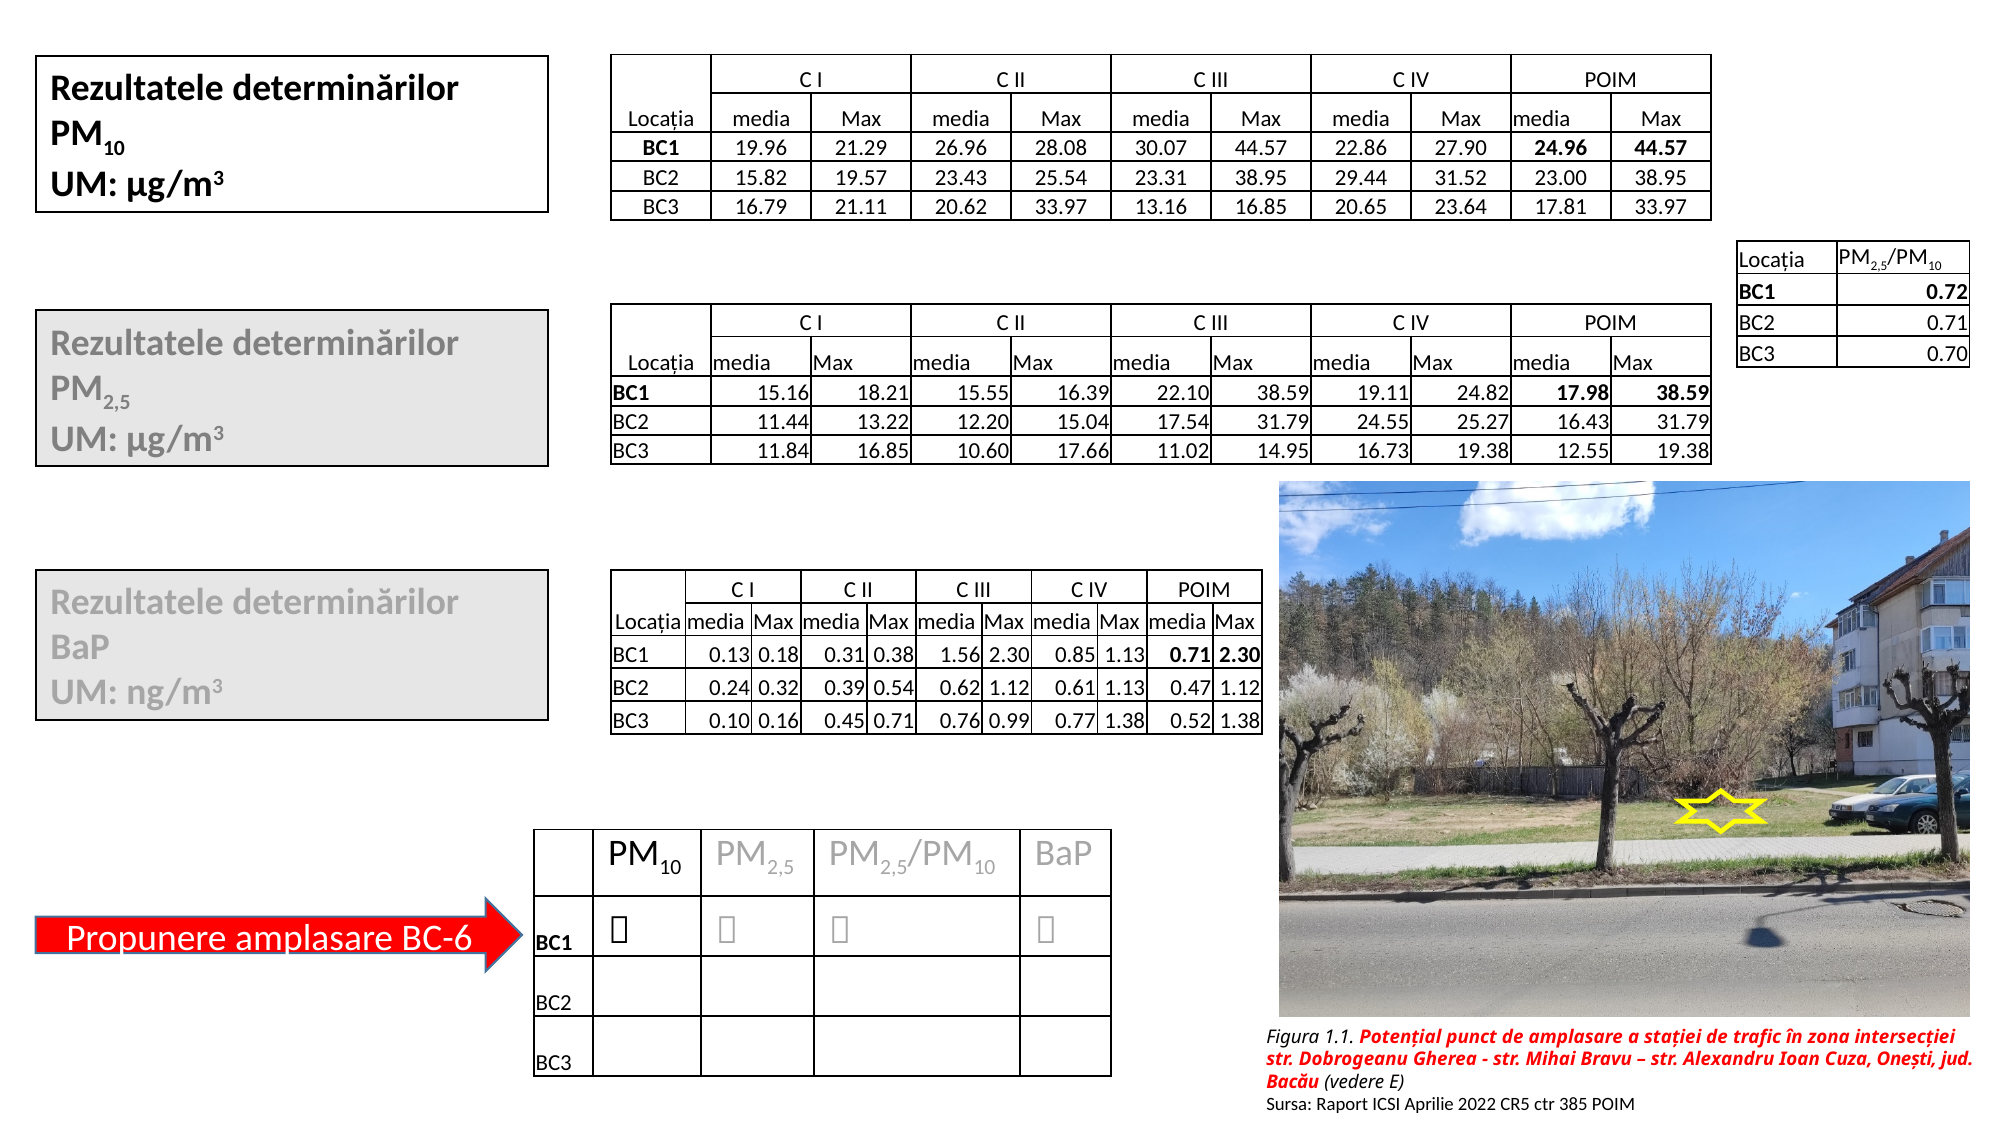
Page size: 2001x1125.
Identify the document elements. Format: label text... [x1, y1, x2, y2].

text_box Rezultatele determinărilor PM10 UM: µg/m3 [35, 55, 549, 213]
table_cell  [702, 897, 813, 955]
table_cell 0.54 [868, 669, 915, 700]
table_header C III [917, 571, 1031, 602]
table_cell 33.97 [1012, 192, 1110, 219]
table_cell 0.76 [917, 702, 981, 733]
table_cell BC2 [1738, 306, 1836, 335]
table_cell Max [1212, 337, 1310, 375]
table_cell 44.57 [1212, 133, 1310, 160]
table_cell [702, 1017, 813, 1075]
table_cell 19.38 [1412, 436, 1510, 463]
table_cell 0.99 [983, 702, 1031, 733]
table_cell BC2 [535, 957, 592, 1015]
table_cell 0.72 [1838, 274, 1969, 304]
table_cell 31.52 [1412, 162, 1510, 190]
table_cell 19.11 [1312, 377, 1410, 405]
table_header C I [686, 571, 800, 602]
table_cell BC3 [612, 192, 710, 219]
text_box Figura 1.1. Potențial punct de amplasare a stației de trafic în zona intersecției str. Dobrogeanu Gherea - str. Mihai Bravu – str. Alexandru Ioan Cuza, Onești, jud. Bacău (vedere E) Sursa: Raport ICSI Aprilie 2022 CR5 ctr 385 POIM [1251, 1016, 1997, 1122]
table_cell 17.66 [1012, 436, 1110, 463]
table_cell BC2 [612, 669, 685, 700]
table_cell BC1 [612, 133, 710, 160]
table_header C II [912, 305, 1110, 336]
table_cell 17.98 [1512, 377, 1610, 405]
table_cell  [815, 897, 1019, 955]
table_cell 25.27 [1412, 407, 1510, 434]
table_cell 24.55 [1312, 407, 1410, 434]
table_cell 19.38 [1612, 436, 1710, 463]
table_cell 0.13 [686, 636, 751, 667]
table_cell 1.13 [1098, 669, 1146, 700]
table_cell 0.52 [1148, 702, 1212, 733]
table_cell 29.44 [1312, 162, 1410, 190]
table_cell 19.57 [812, 162, 910, 190]
table_cell 17.81 [1512, 192, 1610, 219]
table_cell 15.82 [712, 162, 810, 190]
table_cell media [1112, 337, 1210, 375]
table_header [535, 830, 592, 895]
table_cell Max [812, 94, 910, 131]
table_cell 2.30 [983, 636, 1031, 667]
table_cell 23.43 [912, 162, 1010, 190]
table_cell BC1 [612, 636, 685, 667]
table_header BaP [1021, 830, 1110, 895]
table_cell 0.77 [1032, 702, 1097, 733]
table_cell Max [1212, 94, 1310, 131]
table_cell 0.61 [1032, 669, 1097, 700]
table_cell media [712, 337, 810, 375]
table_cell 16.43 [1512, 407, 1610, 434]
table_cell 11.84 [712, 436, 810, 463]
table_cell 28.08 [1012, 133, 1110, 160]
table_cell BC2 [612, 162, 710, 190]
table_header C I [712, 55, 910, 92]
table_header C IV [1032, 571, 1146, 602]
table_cell 16.79 [712, 192, 810, 219]
table_cell 15.04 [1012, 407, 1110, 434]
table_cell 18.21 [812, 377, 910, 405]
table_cell  [594, 897, 700, 955]
table_cell media [1512, 94, 1610, 131]
table_cell BC1 [612, 377, 710, 405]
table_cell BC1 [1738, 274, 1836, 304]
table_cell 33.97 [1612, 192, 1710, 219]
table_header PM2,5 [702, 830, 813, 895]
table_cell [594, 957, 700, 1015]
table_cell [594, 1017, 700, 1075]
table_cell 0.85 [1032, 636, 1097, 667]
table_cell Max [1012, 94, 1110, 131]
table_cell 23.00 [1512, 162, 1610, 190]
table_cell 2.30 [1214, 636, 1261, 667]
table_cell 24.82 [1412, 377, 1510, 405]
table_header C II [802, 571, 915, 602]
table_header C III [1112, 55, 1310, 92]
table_cell 38.95 [1612, 162, 1710, 190]
table_cell 0.71 [868, 702, 915, 733]
text_box Rezultatele determinărilor BaP UM: ng/m3 [35, 569, 549, 721]
table_header C IV [1312, 305, 1510, 336]
table_cell media [1312, 337, 1410, 375]
table_cell 1.38 [1214, 702, 1261, 733]
table_cell [815, 1017, 1019, 1075]
table_header POIM [1512, 305, 1710, 336]
table_cell BC1 [535, 897, 592, 955]
table_cell 21.29 [812, 133, 910, 160]
table_header Locația [1738, 242, 1836, 273]
table_cell 15.55 [912, 377, 1010, 405]
table_cell 19.96 [712, 133, 810, 160]
table_cell media [1512, 337, 1610, 375]
table_header Locația [612, 55, 710, 131]
table_cell 27.90 [1412, 133, 1510, 160]
table_cell 17.54 [1112, 407, 1210, 434]
table_cell 23.31 [1112, 162, 1210, 190]
table_cell 26.96 [912, 133, 1010, 160]
table_cell media [1312, 94, 1410, 131]
table_header C II [912, 55, 1110, 92]
table_cell [702, 957, 813, 1015]
table_cell media [912, 94, 1010, 131]
table_cell 0.45 [802, 702, 866, 733]
table_cell 0.31 [802, 636, 866, 667]
table_cell 16.85 [1212, 192, 1310, 219]
table_cell [1021, 957, 1110, 1015]
table_cell 44.57 [1612, 133, 1710, 160]
table_cell 1.12 [1214, 669, 1261, 700]
table_header POIM [1148, 571, 1261, 602]
table_cell media [1032, 604, 1097, 635]
table_cell 20.65 [1312, 192, 1410, 219]
table_cell 10.60 [912, 436, 1010, 463]
table_header C III [1112, 305, 1310, 336]
table_cell 23.64 [1412, 192, 1510, 219]
table_cell 30.07 [1112, 133, 1210, 160]
table_cell Max [1214, 604, 1261, 635]
table_cell 11.02 [1112, 436, 1210, 463]
table_cell 0.24 [686, 669, 751, 700]
table_cell BC2 [612, 407, 710, 434]
table_cell Max [983, 604, 1031, 635]
table_cell 1.13 [1098, 636, 1146, 667]
table_cell 12.20 [912, 407, 1010, 434]
table_cell 14.95 [1212, 436, 1310, 463]
picture [1278, 481, 1970, 1017]
text_box Propunere amplasare BC-6 [34, 896, 524, 974]
table_cell 1.56 [917, 636, 981, 667]
table_cell Max [1612, 94, 1710, 131]
table_cell Max [868, 604, 915, 635]
table_cell 22.10 [1112, 377, 1210, 405]
table_cell 16.39 [1012, 377, 1110, 405]
table_cell Max [1012, 337, 1110, 375]
table_cell 0.47 [1148, 669, 1212, 700]
table_cell Max [1098, 604, 1146, 635]
table_cell [1021, 1017, 1110, 1075]
table_cell  [1021, 897, 1110, 955]
table_cell 24.96 [1512, 133, 1610, 160]
table_cell 16.85 [812, 436, 910, 463]
table_cell 0.10 [686, 702, 751, 733]
table_cell media [1112, 94, 1210, 131]
table_cell 12.55 [1512, 436, 1610, 463]
table_header C I [712, 305, 910, 336]
table_cell 38.59 [1612, 377, 1710, 405]
table_cell 22.86 [1312, 133, 1410, 160]
table_cell 21.11 [812, 192, 910, 219]
table_cell 11.44 [712, 407, 810, 434]
table_cell 20.62 [912, 192, 1010, 219]
table_cell 31.79 [1212, 407, 1310, 434]
table_cell media [917, 604, 981, 635]
table_header PM2,5/PM10 [815, 830, 1019, 895]
table_cell 38.95 [1212, 162, 1310, 190]
table_cell BC3 [535, 1017, 592, 1075]
table_header Locația [612, 305, 710, 375]
table_cell media [912, 337, 1010, 375]
table_cell 31.79 [1612, 407, 1710, 434]
table_cell 13.16 [1112, 192, 1210, 219]
table_cell Max [1412, 337, 1510, 375]
table_cell 0.39 [802, 669, 866, 700]
table_cell 0.38 [868, 636, 915, 667]
table_cell BC3 [612, 436, 710, 463]
table_header POIM [1512, 55, 1710, 92]
table_cell 15.16 [712, 377, 810, 405]
table_cell media [712, 94, 810, 131]
table_cell 0.71 [1148, 636, 1212, 667]
table_cell [815, 957, 1019, 1015]
table_cell media [802, 604, 866, 635]
table_cell 13.22 [812, 407, 910, 434]
table_cell 1.38 [1098, 702, 1146, 733]
table_cell BC3 [612, 702, 685, 733]
table_cell Max [1412, 94, 1510, 131]
table_header PM2,5/PM10 [1838, 242, 1969, 273]
table_cell media [1148, 604, 1212, 635]
table_cell Max [752, 604, 800, 635]
table_cell Max [1612, 337, 1710, 375]
table_cell 1.12 [983, 669, 1031, 700]
table_header Locația [612, 571, 685, 635]
table_cell 16.73 [1312, 436, 1410, 463]
table_cell 0.71 [1838, 306, 1969, 335]
table_cell 0.70 [1838, 337, 1969, 366]
table_cell 0.32 [752, 669, 800, 700]
table_cell 0.16 [752, 702, 800, 733]
table_header C IV [1312, 55, 1510, 92]
table_cell 0.18 [752, 636, 800, 667]
table_cell 38.59 [1212, 377, 1310, 405]
table_cell BC3 [1738, 337, 1836, 366]
table_cell 0.62 [917, 669, 981, 700]
table_cell Max [812, 337, 910, 375]
table_cell 25.54 [1012, 162, 1110, 190]
table_cell media [686, 604, 751, 635]
text_box Rezultatele determinărilor PM2,5 UM: µg/m3 [35, 309, 549, 467]
table_header PM10 [594, 830, 700, 895]
